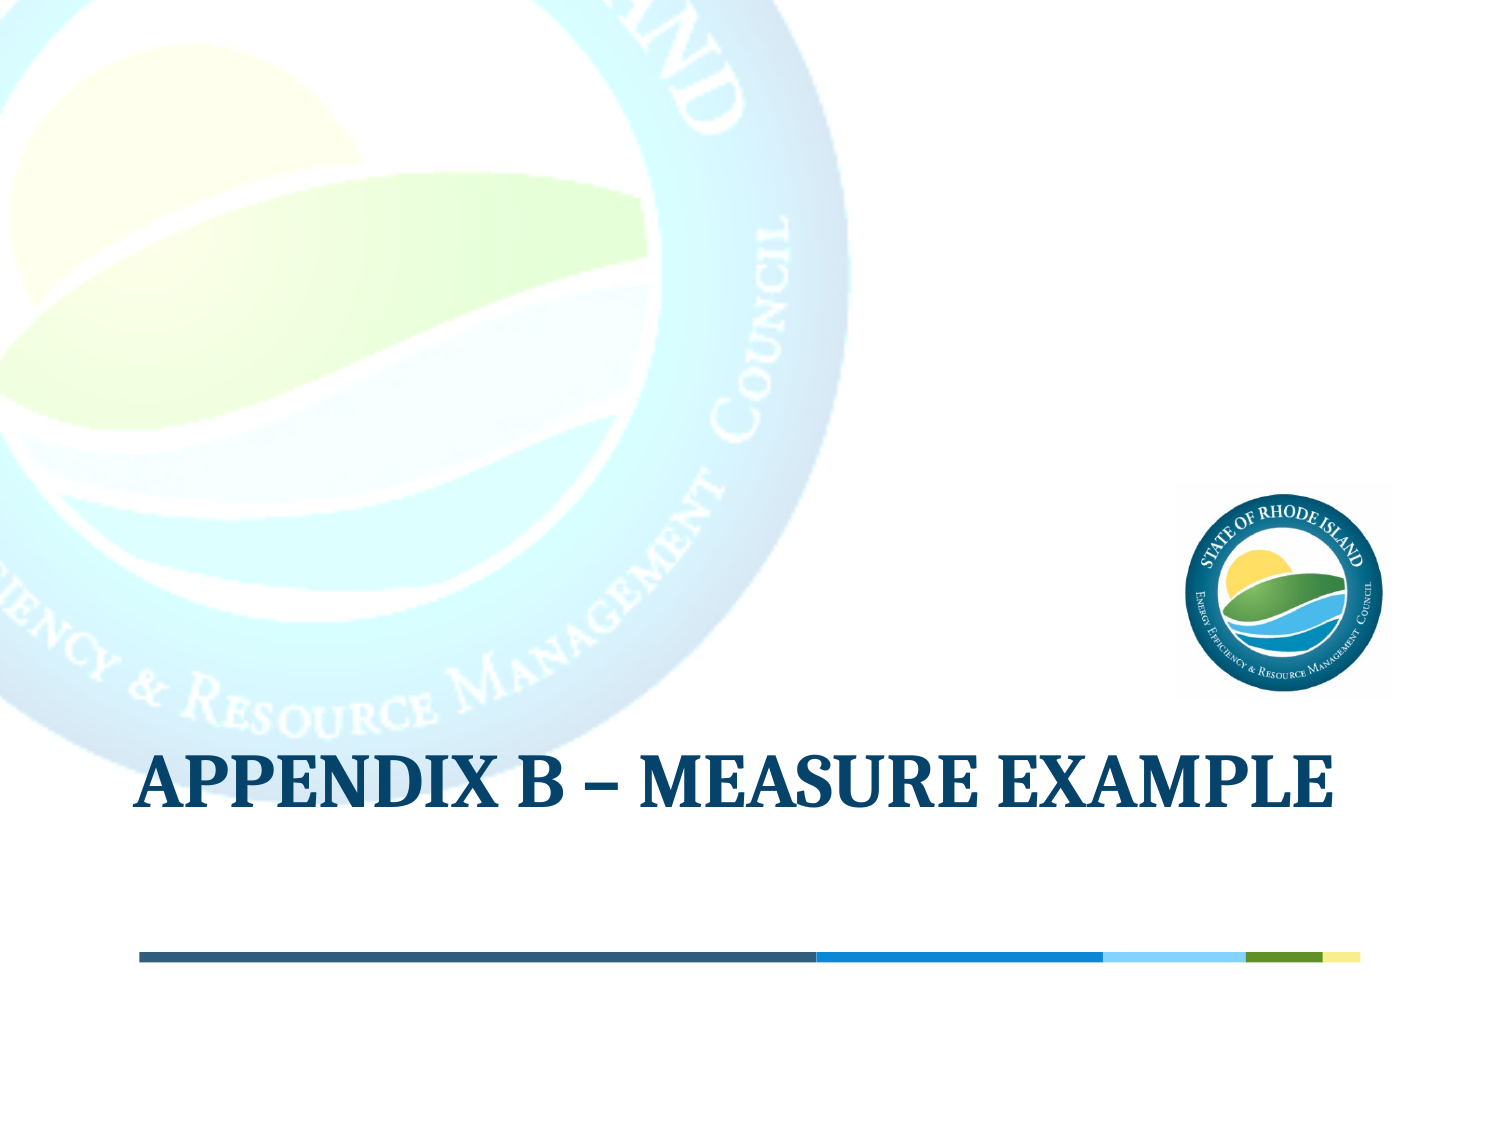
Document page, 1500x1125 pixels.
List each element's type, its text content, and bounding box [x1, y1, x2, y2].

picture [1175, 483, 1392, 700]
title Appendix b – measure example [118, 722, 1394, 947]
